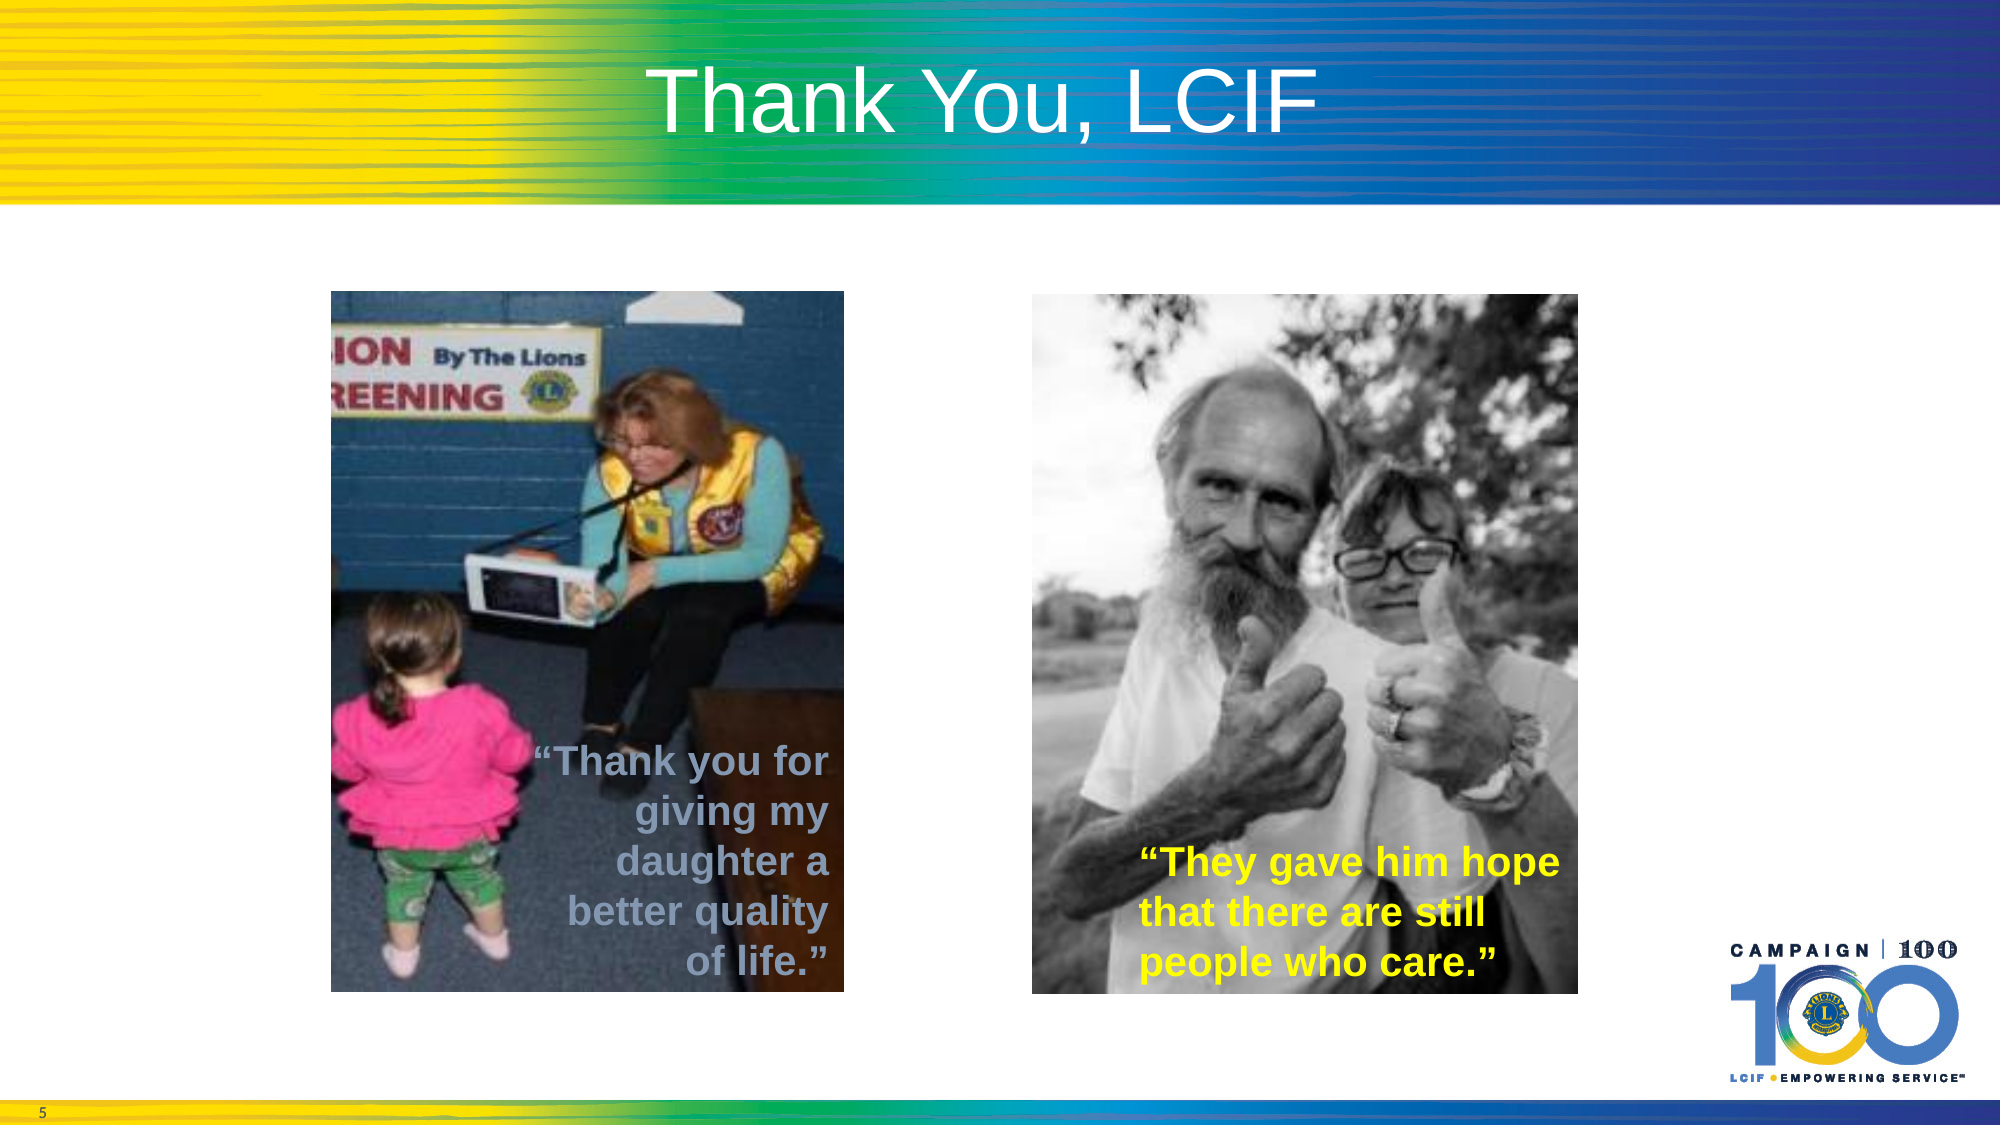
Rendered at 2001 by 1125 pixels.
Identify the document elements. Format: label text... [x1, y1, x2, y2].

title Thank You, LCIF [27, 46, 1938, 161]
picture [0, 0, 2000, 1125]
